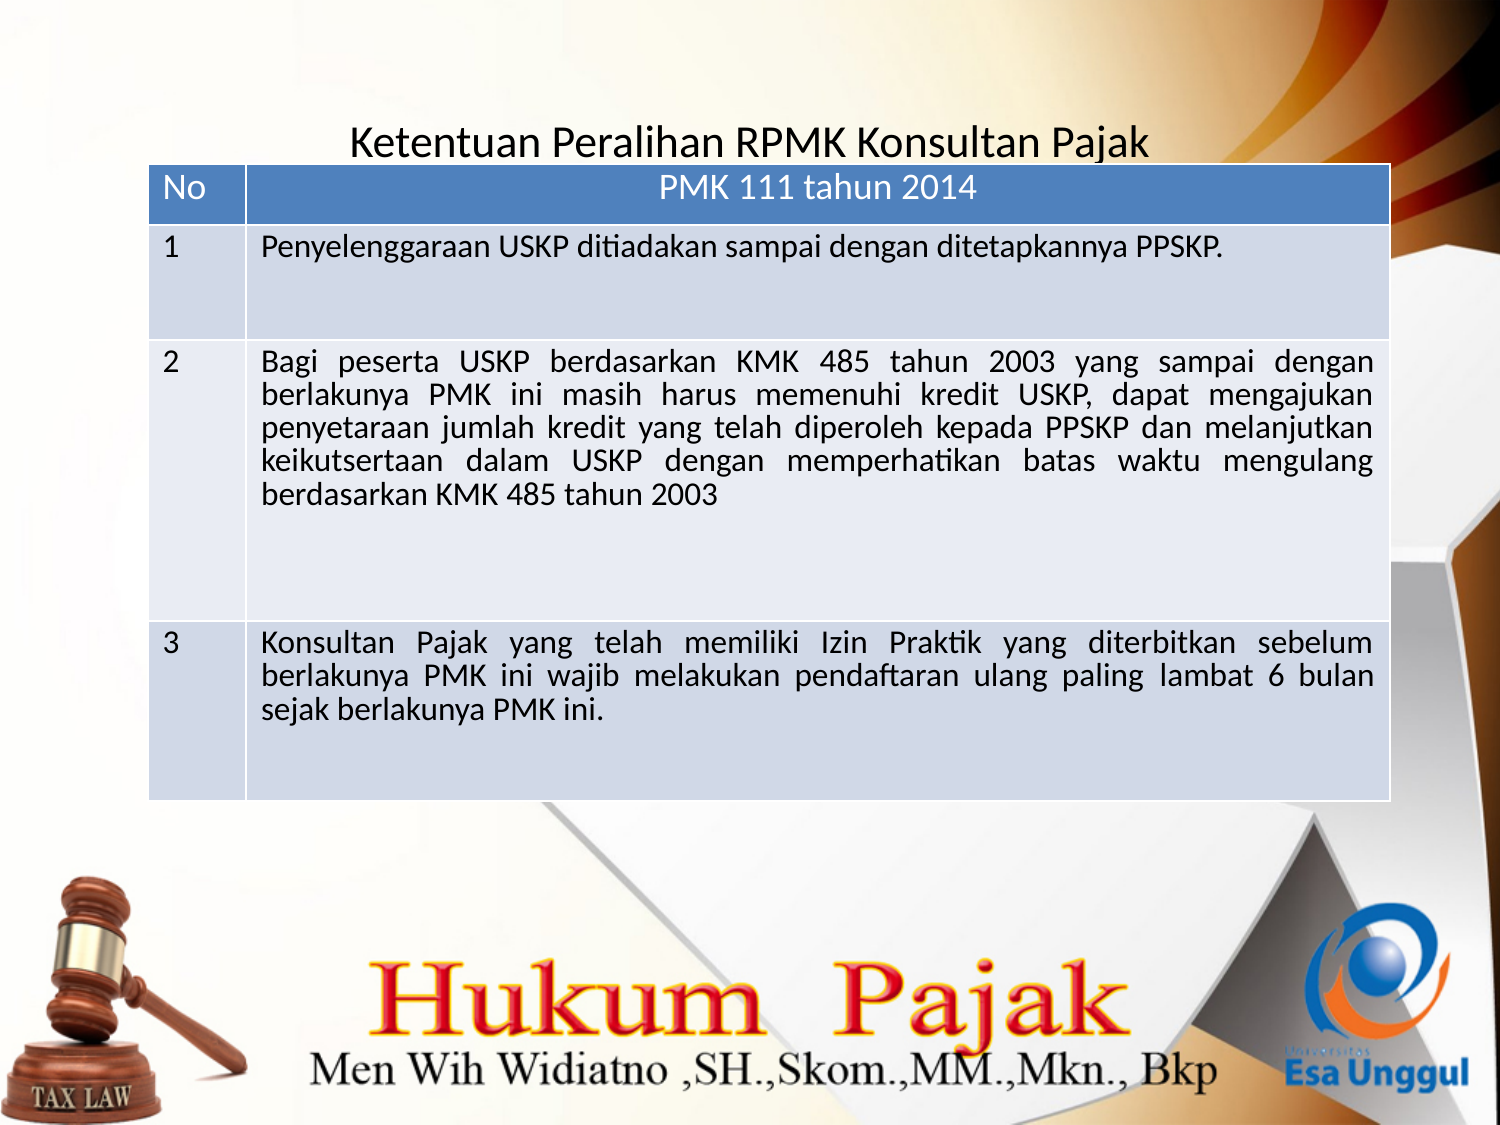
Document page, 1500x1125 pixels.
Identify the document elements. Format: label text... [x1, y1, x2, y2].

table_cell Konsultan Pajak yang telah memiliki Izin Praktik yang diterbitkan sebelum berlakunya PMK ini wajib melakukan pendaftaran ulang paling lambat 6 bulan sejak berlakunya PMK ini. [247, 622, 1389, 800]
list [75, 234, 1425, 1032]
table_cell 1 [149, 226, 245, 339]
table_cell 3 [149, 622, 245, 800]
table_header PMK 111 tahun 2014 [247, 165, 1389, 224]
table_cell Penyelenggaraan USKP ditiadakan sampai dengan ditetapkannya PPSKP. [247, 226, 1389, 339]
picture [0, 0, 1500, 1125]
table_cell 2 [149, 341, 245, 620]
title Ketentuan Peralihan RPMK Konsultan Pajak [75, 45, 1425, 233]
table_header No [149, 165, 245, 224]
table_cell Bagi peserta USKP berdasarkan KMK 485 tahun 2003 yang sampai dengan berlakunya PMK ini masih harus memenuhi kredit USKP, dapat mengajukan penyetaraan jumlah kredit yang telah diperoleh kepada PPSKP dan melanjutkan keikutsertaan dalam USKP dengan memperhatikan batas waktu mengulang berdasarkan KMK 485 tahun 2003 [247, 341, 1389, 620]
